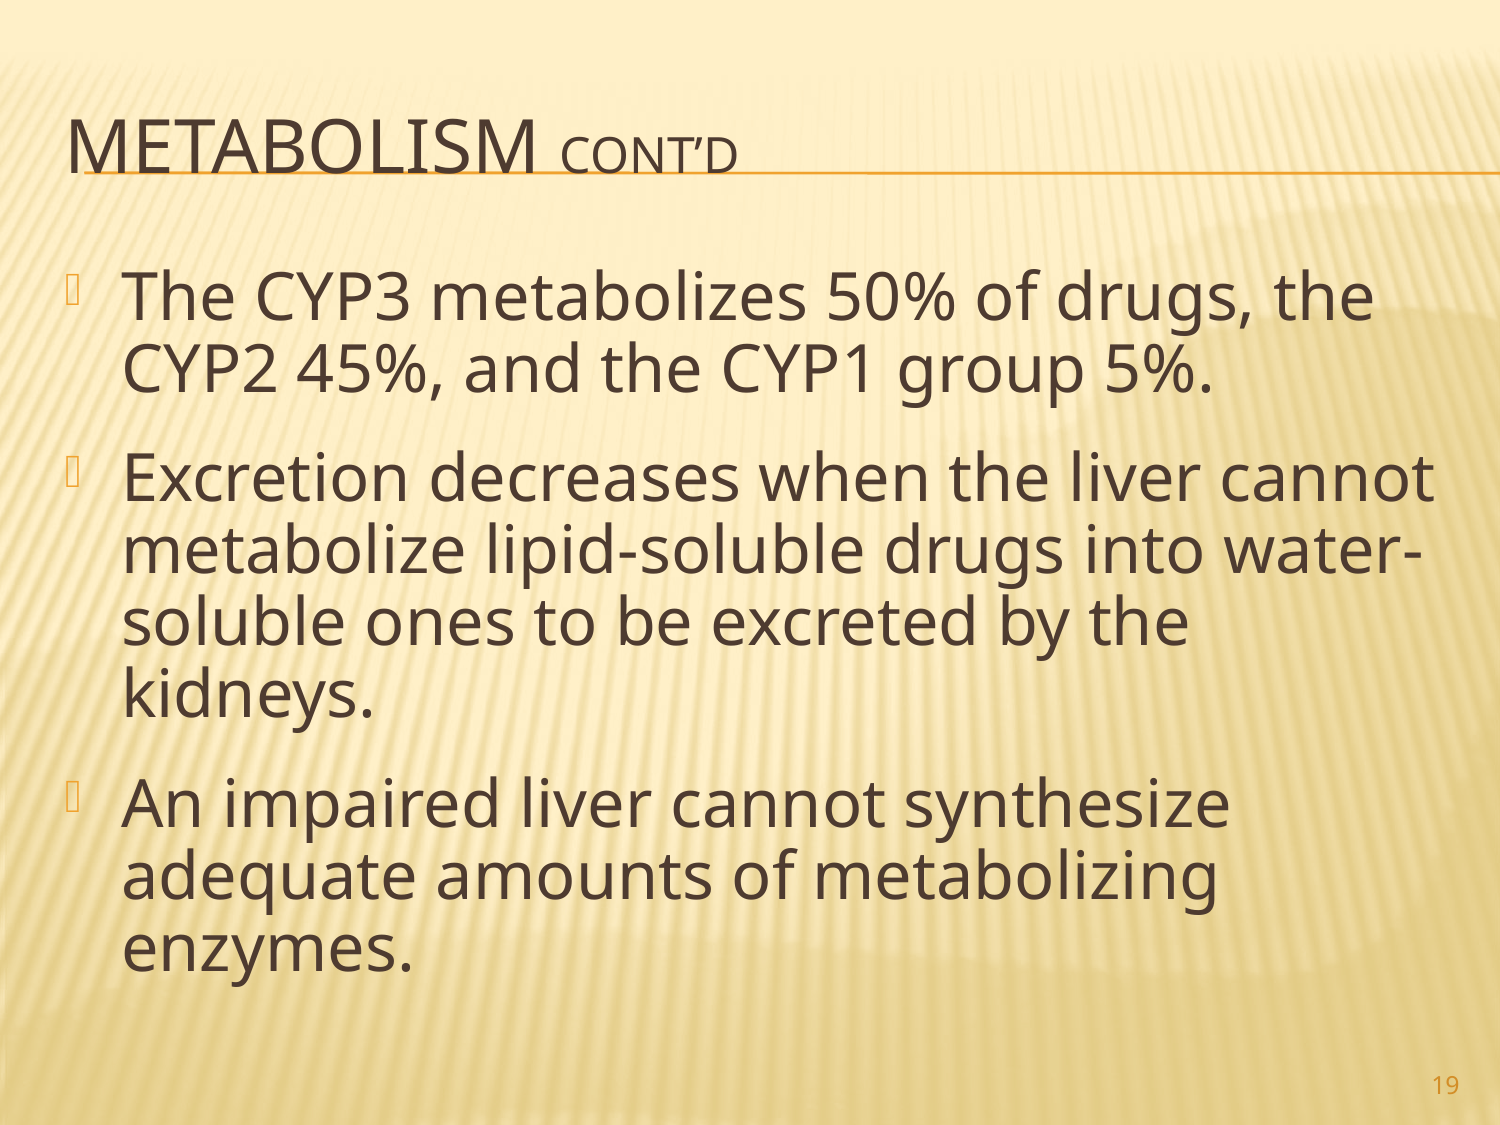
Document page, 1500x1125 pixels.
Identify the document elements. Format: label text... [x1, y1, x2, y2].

title Metabolism Cont’d [50, 75, 1475, 213]
list The CYP3 metabolizes 50% of drugs, the CYP2 45%, and the CYP1 group 5%. Excretion decreases when the liver cannot metabolize lipid-soluble drugs into water-soluble ones to be excreted by the kidneys. An impaired liver cannot synthesize adequate amounts of metabolizing enzymes. [50, 254, 1475, 998]
slide_number 19 [1350, 1061, 1475, 1103]
